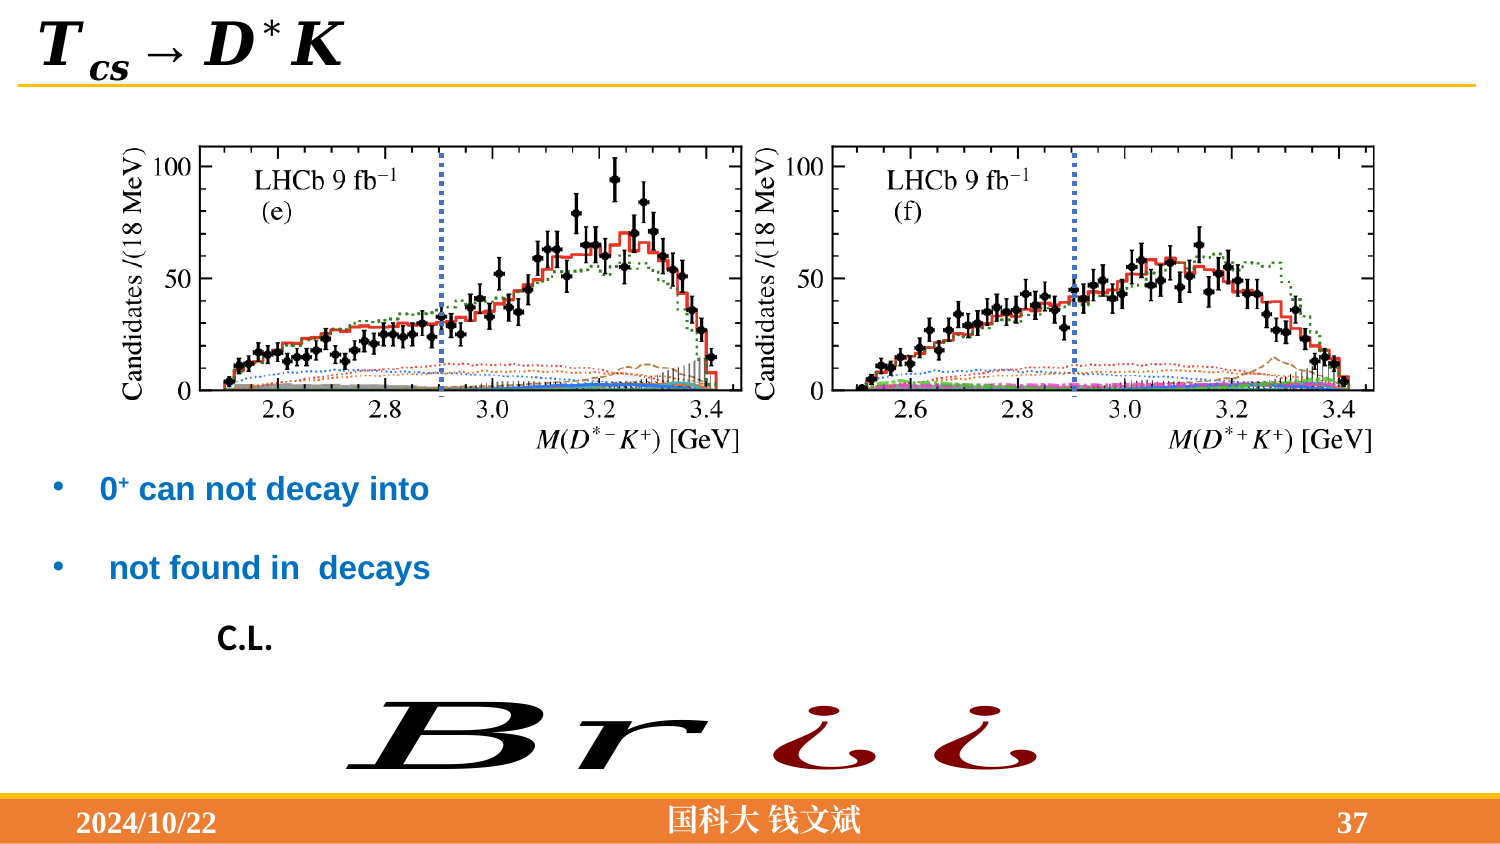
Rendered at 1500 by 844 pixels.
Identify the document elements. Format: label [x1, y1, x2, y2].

picture [112, 136, 1388, 468]
text_box [0, 5, 1500, 844]
